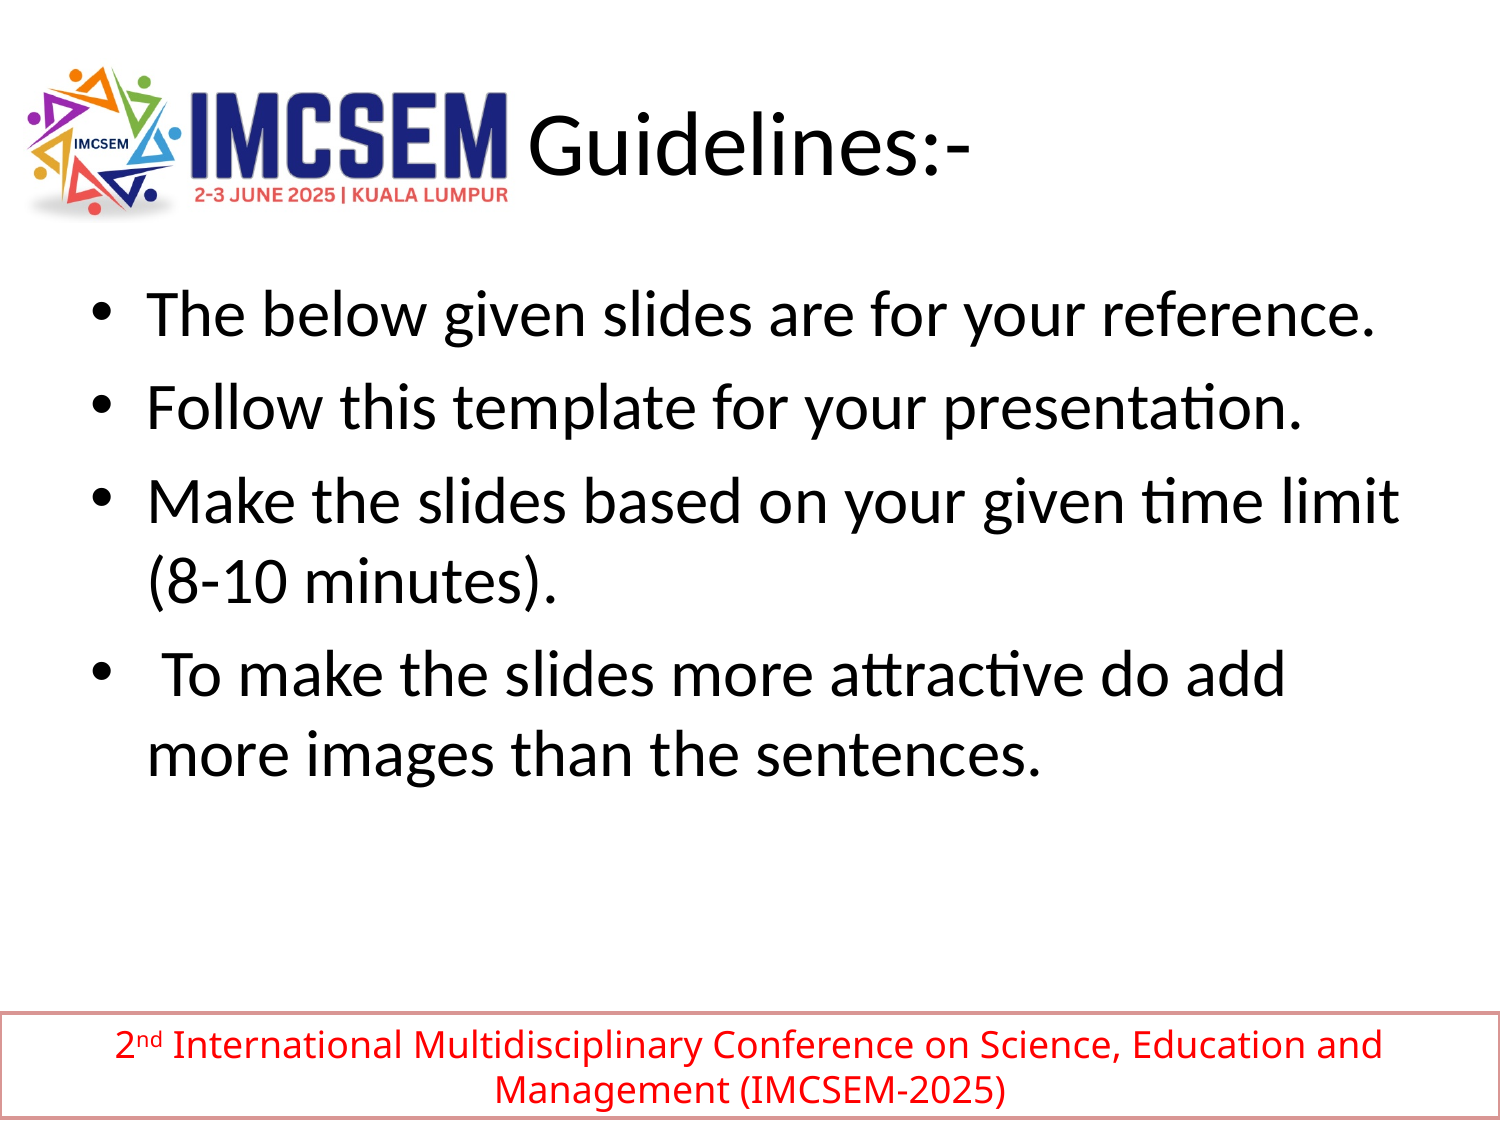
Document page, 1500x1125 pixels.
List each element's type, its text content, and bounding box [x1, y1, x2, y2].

list The below given slides are for your reference. Follow this template for your presentation. Make the slides based on your given time limit (8-10 minutes). To make the slides more attractive do add more images than the sentences. [75, 262, 1425, 1005]
title Guidelines:- [75, 45, 1425, 233]
picture [23, 58, 516, 224]
text_box 2nd International Multidisciplinary Conference on Science, Education and Management (IMCSEM-2025) [0, 1011, 1500, 1120]
